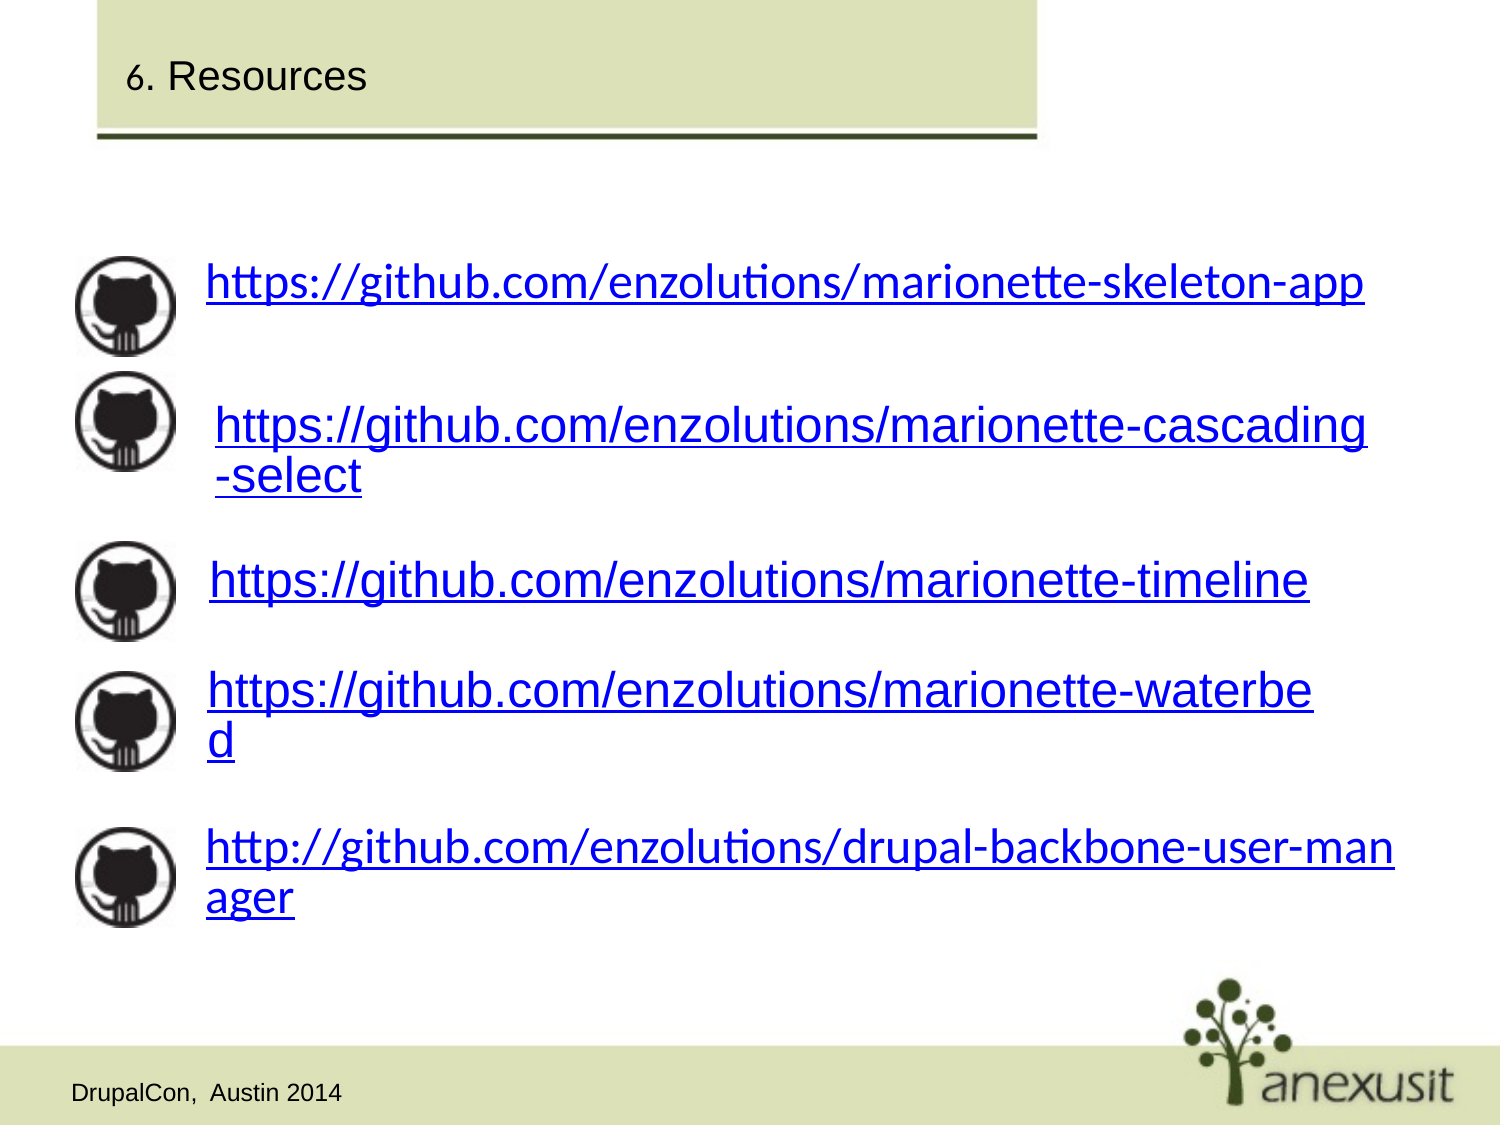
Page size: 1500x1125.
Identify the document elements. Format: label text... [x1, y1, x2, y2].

text_box http://github.com/enzolutions/drupal-backbone-user-manager [198, 806, 1425, 881]
text_box https://github.com/enzolutions/marionette-cascading-select [207, 385, 1385, 461]
text_box https://github.com/enzolutions/marionette-waterbed [199, 649, 1339, 725]
text_box 6. Resources [118, 41, 635, 107]
text_box DrupalCon, Austin 2014 [63, 1069, 351, 1115]
picture [0, 0, 1500, 1125]
text_box https://github.com/enzolutions/marionette-timeline [201, 539, 1318, 615]
text_box https://github.com/enzolutions/marionette-skeleton-app [198, 241, 1425, 316]
